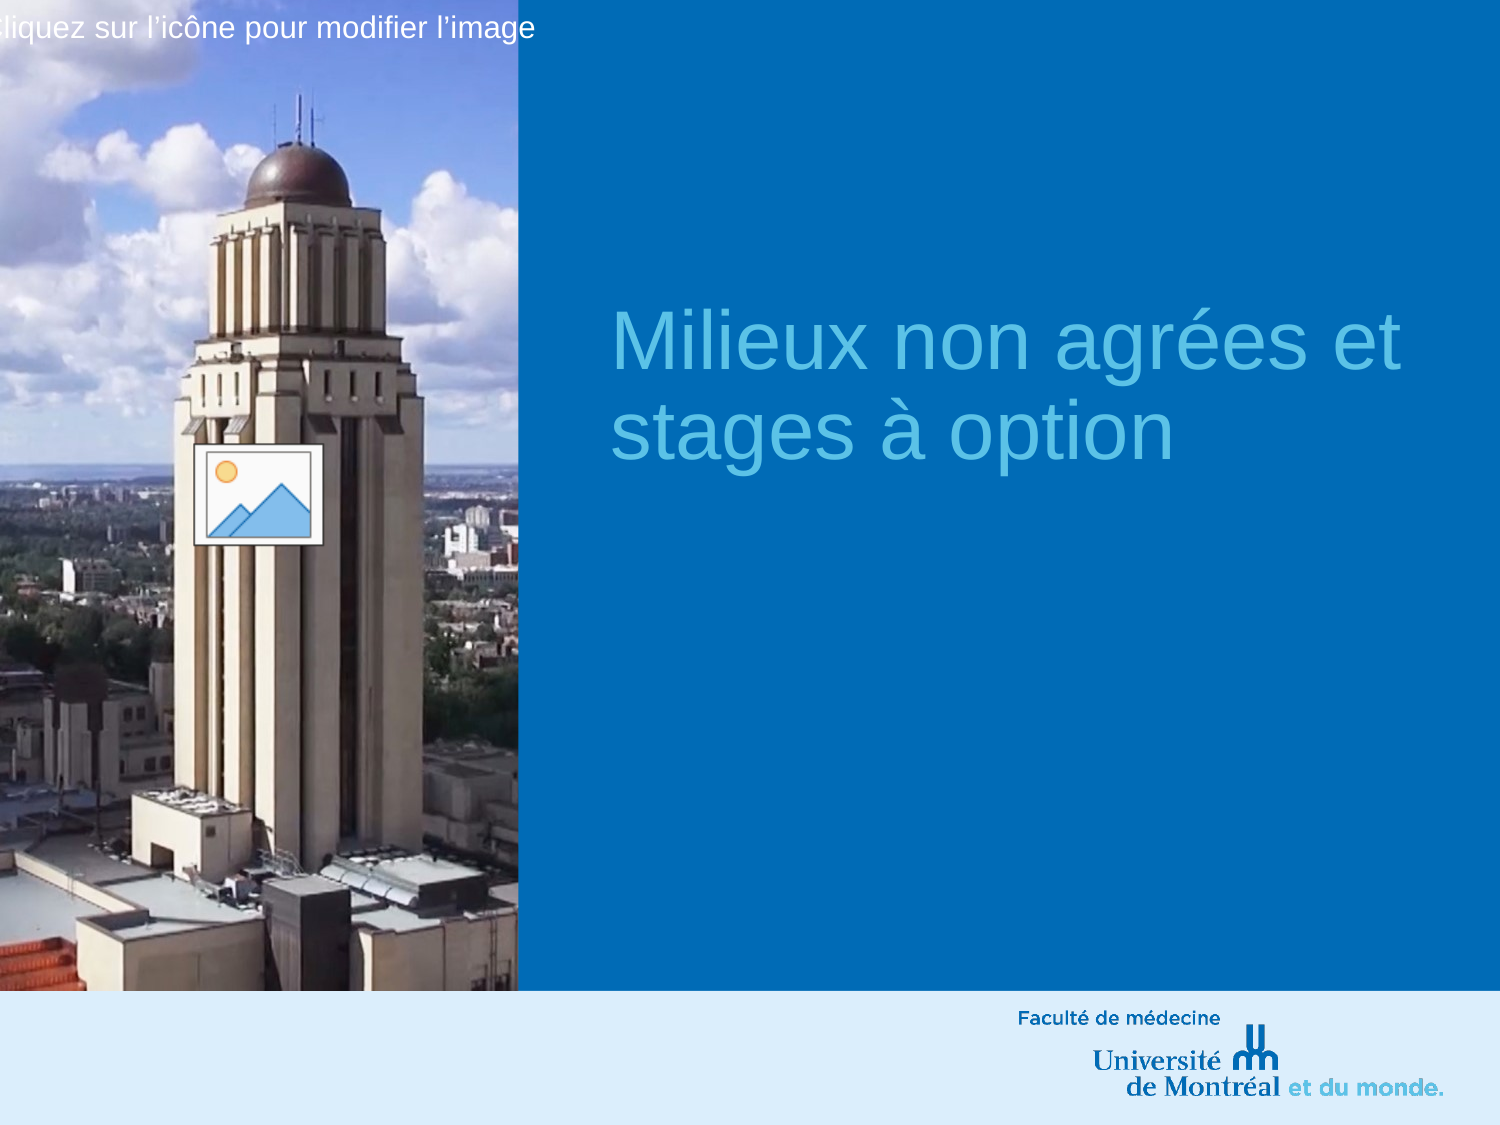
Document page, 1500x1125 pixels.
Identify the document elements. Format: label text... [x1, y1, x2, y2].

picture [993, 988, 1468, 1117]
title Milieux non agrées et stages à option [595, 126, 1423, 478]
picture [0, 0, 519, 991]
